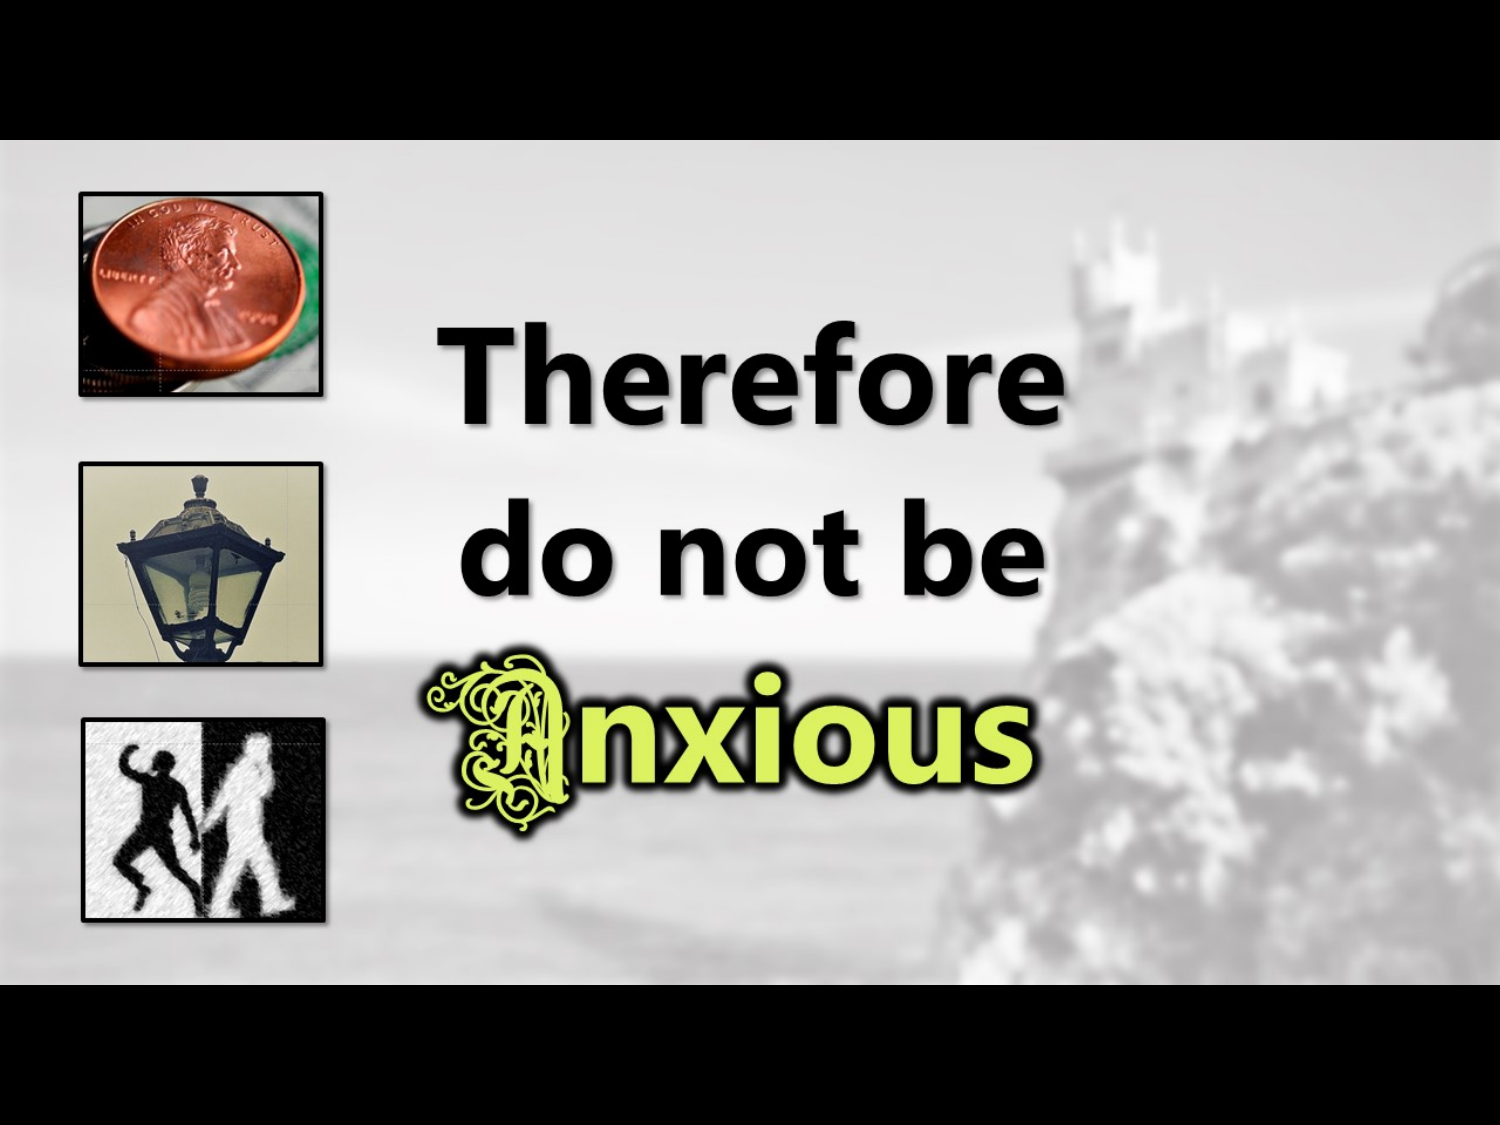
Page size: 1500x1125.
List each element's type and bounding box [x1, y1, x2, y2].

picture [0, 140, 1500, 985]
